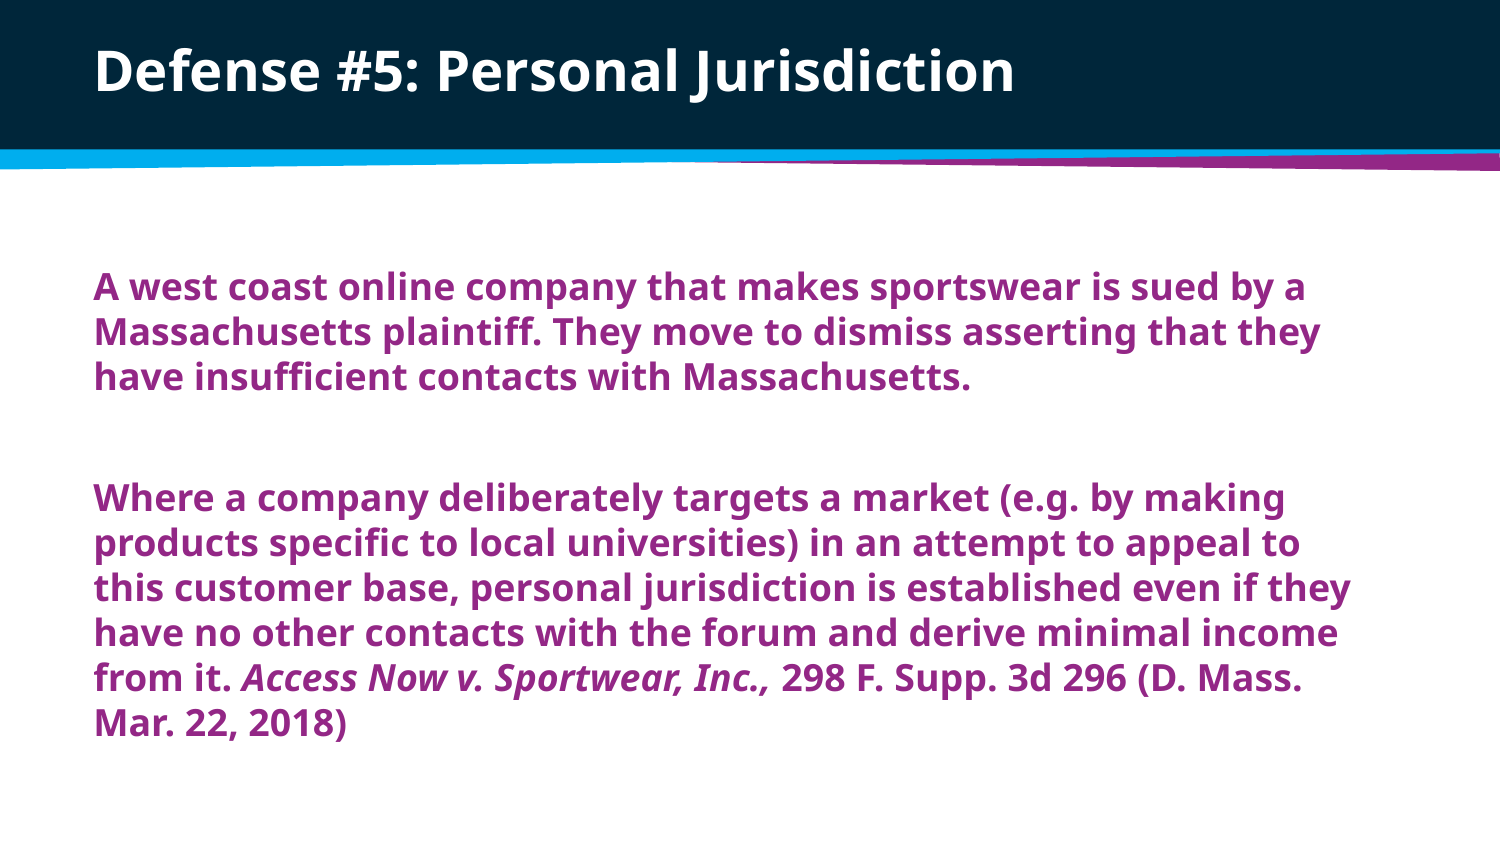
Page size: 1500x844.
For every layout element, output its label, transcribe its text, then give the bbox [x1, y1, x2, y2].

list A west coast online company that makes sportswear is sued by a Massachusetts plaintiff. They move to dismiss asserting that they have insufficient contacts with Massachusetts. Where a company deliberately targets a market (e.g. by making products specific to local universities) in an attempt to appeal to this customer base, personal jurisdiction is established even if they have no other contacts with the forum and derive minimal income from it. Access Now v. Sportwear, Inc., 298 F. Supp. 3d 296 (D. Mass. Mar. 22, 2018) [78, 255, 1385, 759]
title Defense #5: Personal Jurisdiction [78, 0, 1372, 148]
